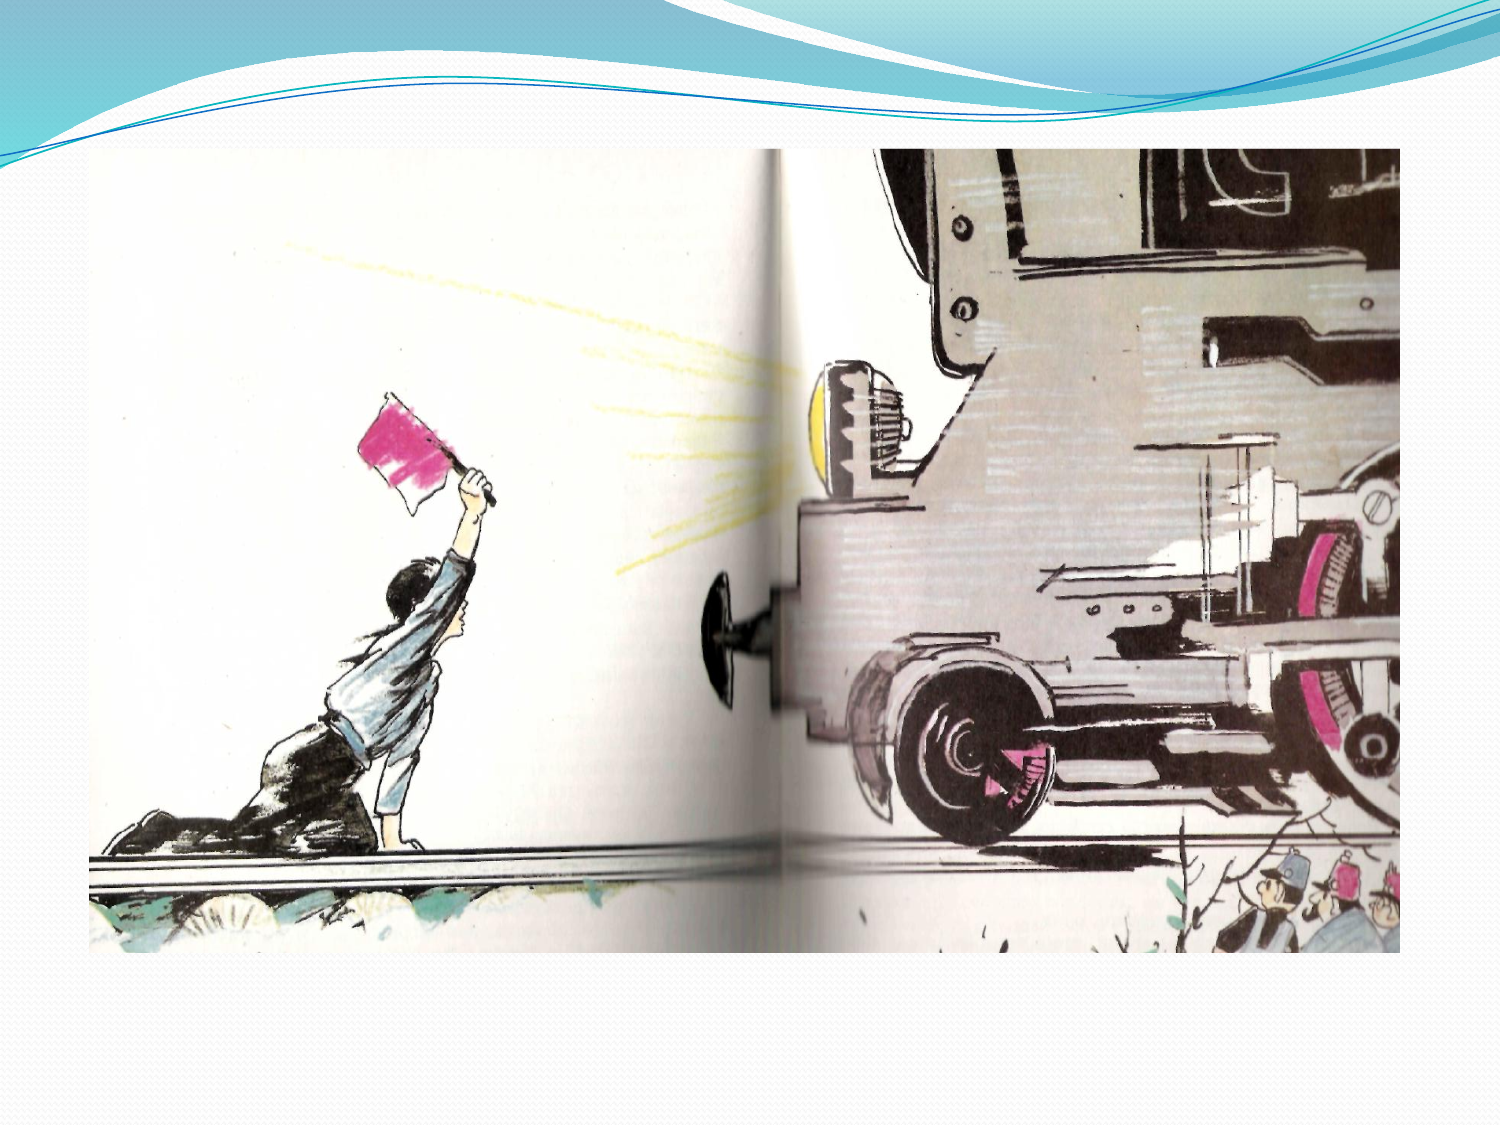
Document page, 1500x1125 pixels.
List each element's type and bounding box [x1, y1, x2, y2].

picture [90, 149, 337, 953]
picture [1150, 149, 1399, 953]
picture [342, 0, 1146, 1125]
